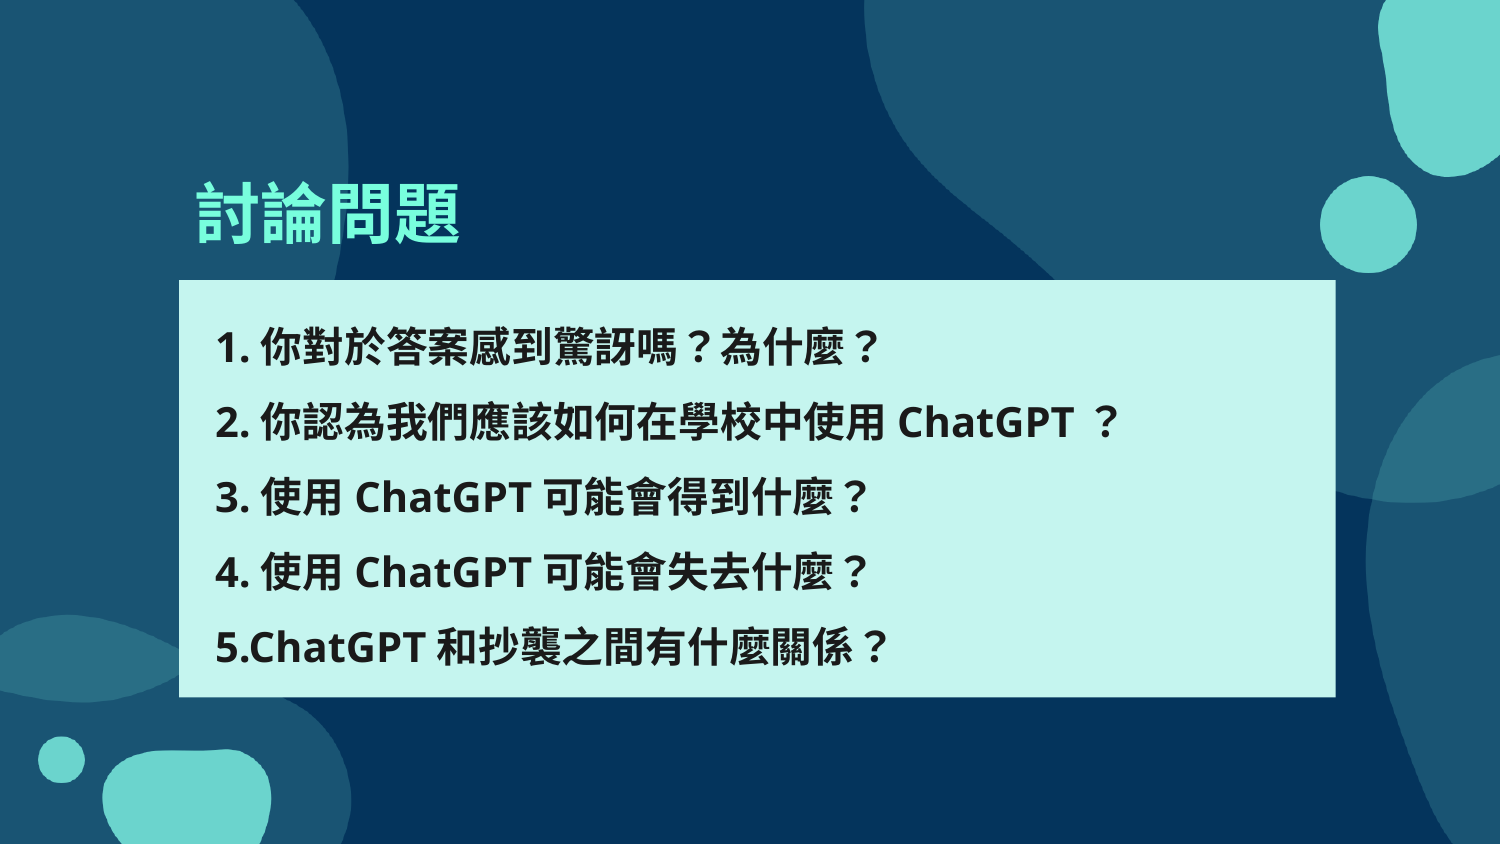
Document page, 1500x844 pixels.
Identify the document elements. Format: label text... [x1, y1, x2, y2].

title 討論問題 [179, 156, 1409, 245]
list 1.你對於答案感到驚訝嗎？為什麼？ 2.你認為我們應該如何在學校中使用ChatGPT？ 3.使用ChatGPT可能會得到什麼？ 4.使用ChatGPT可能會失去什麼？ 5.ChatGPT和抄襲之間有什麼關係？ [179, 280, 1336, 698]
picture [0, 0, 1500, 844]
